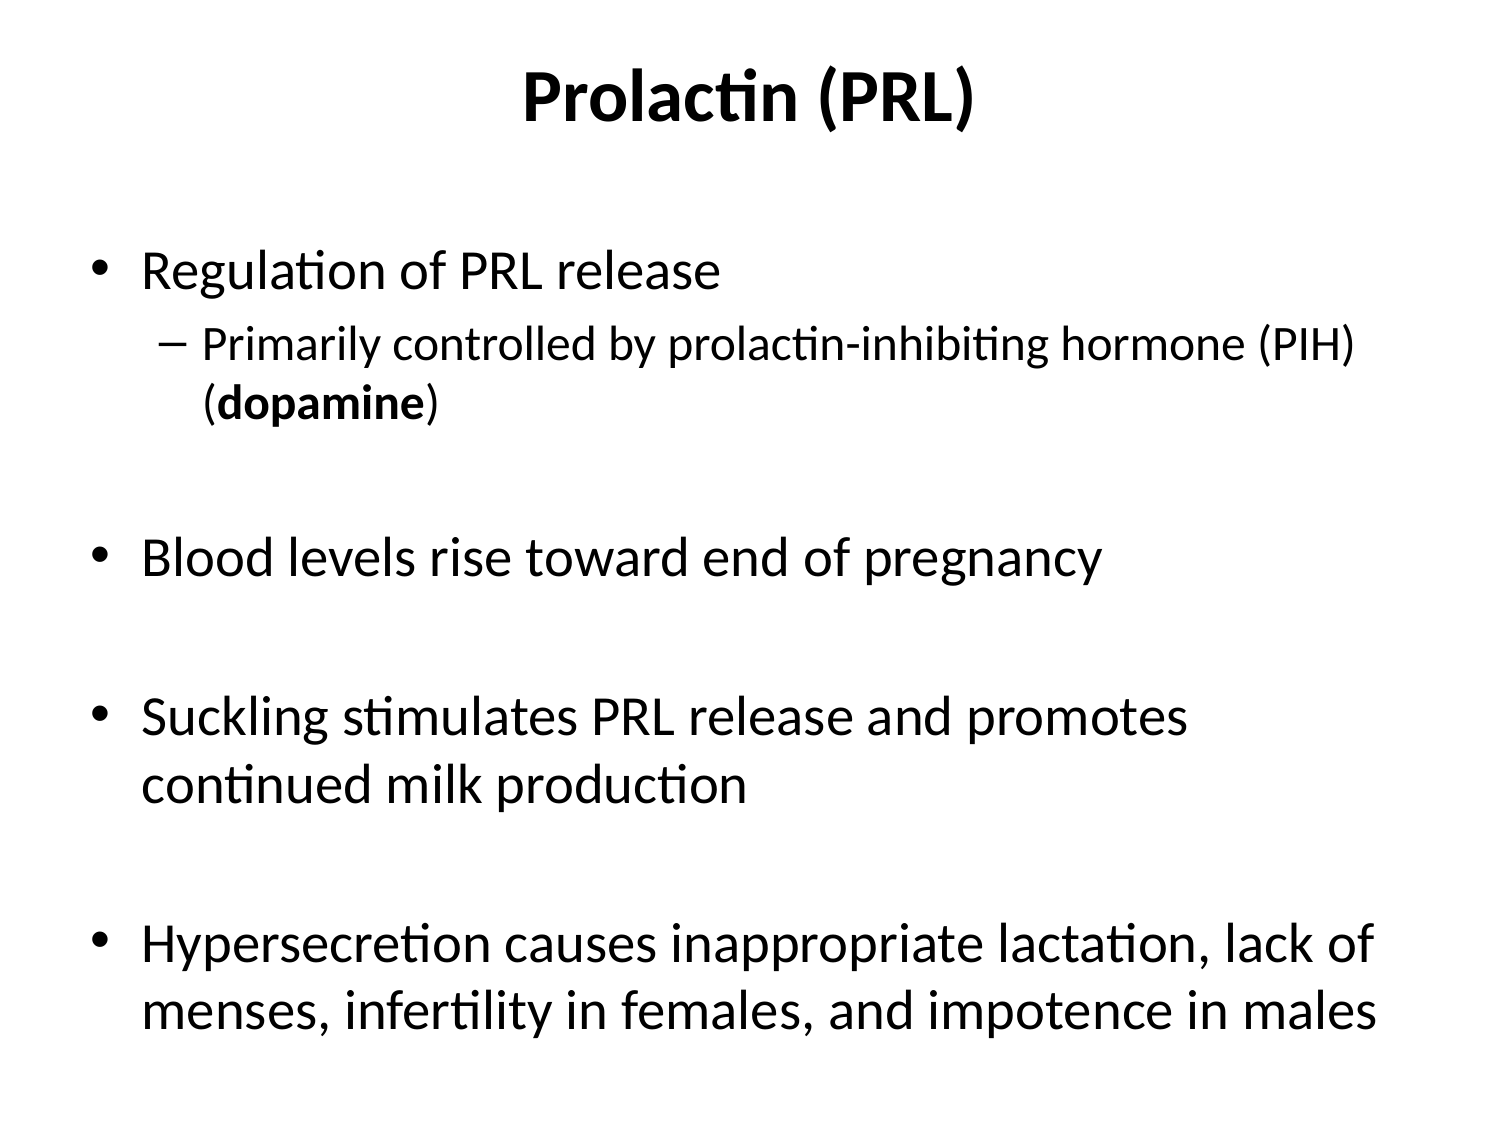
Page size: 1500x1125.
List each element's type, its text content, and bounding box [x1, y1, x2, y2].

list Regulation of PRL release Primarily controlled by prolactin-inhibiting hormone (PIH) (dopamine) Blood levels rise toward end of pregnancy Suckling stimulates PRL release and promotes continued milk production Hypersecretion causes inappropriate lactation, lack of menses, infertility in females, and impotence in males [75, 224, 1425, 1063]
title Prolactin (PRL) [75, 45, 1425, 138]
